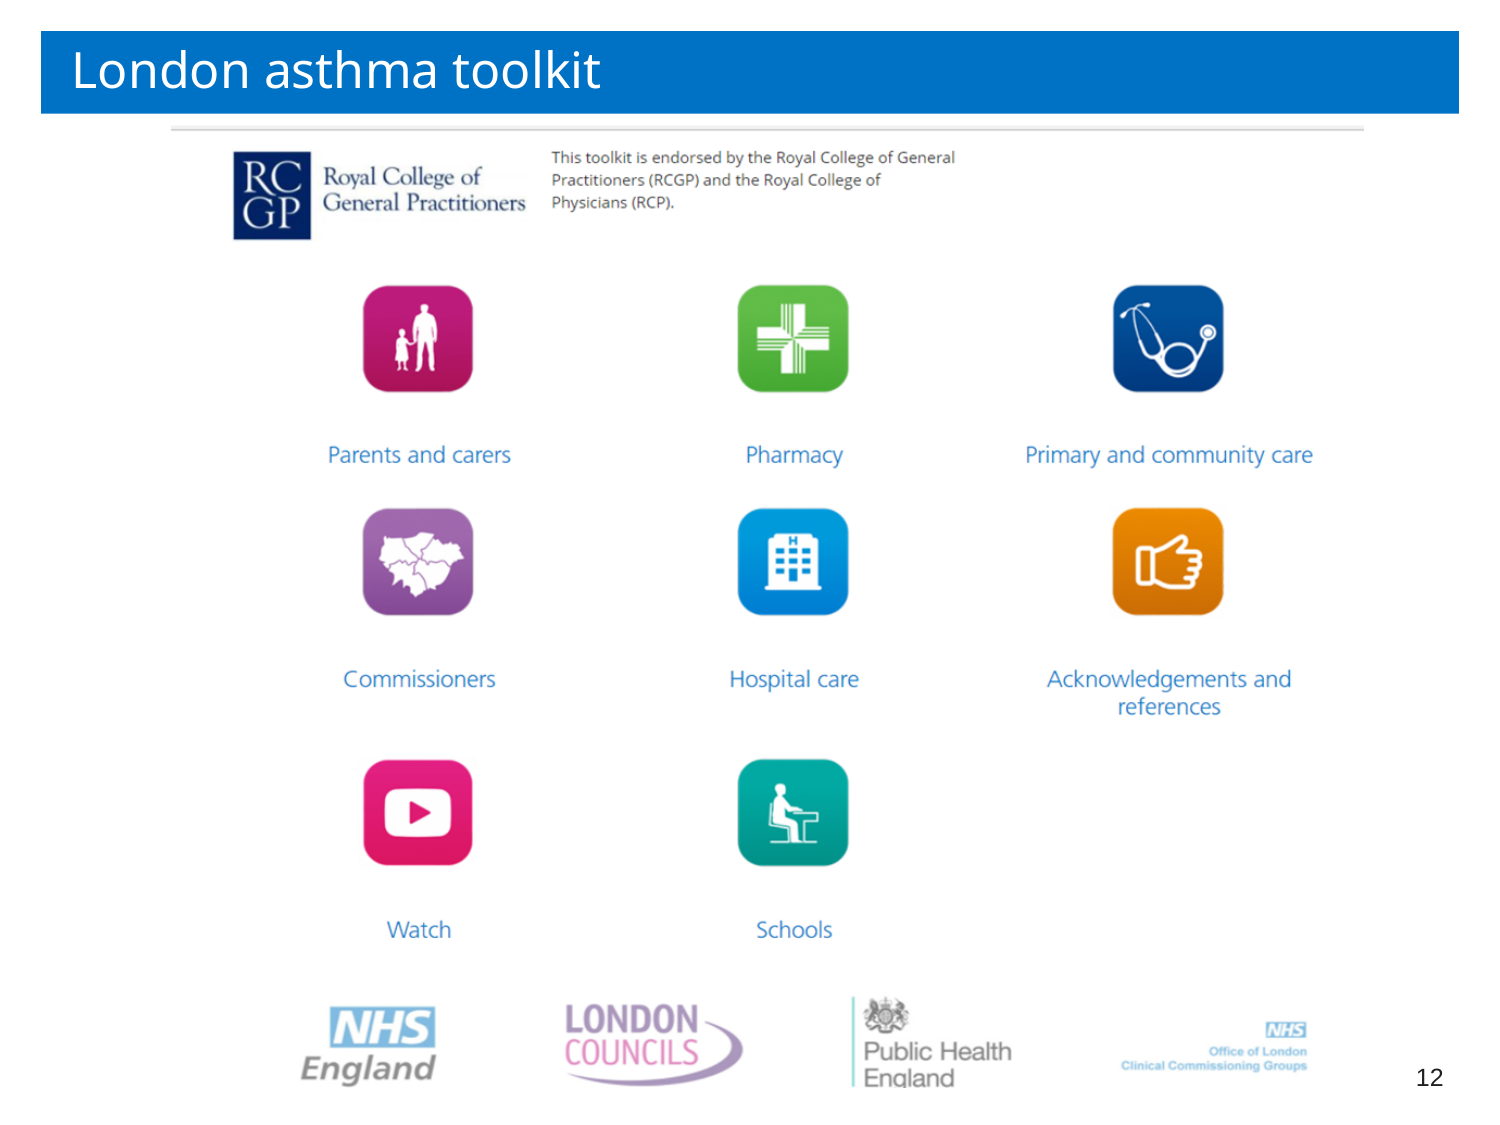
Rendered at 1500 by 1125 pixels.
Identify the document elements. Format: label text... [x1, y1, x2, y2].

slide_number 12 [1108, 1046, 1459, 1107]
title London asthma toolkit [41, 31, 1459, 114]
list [170, 125, 1364, 1088]
